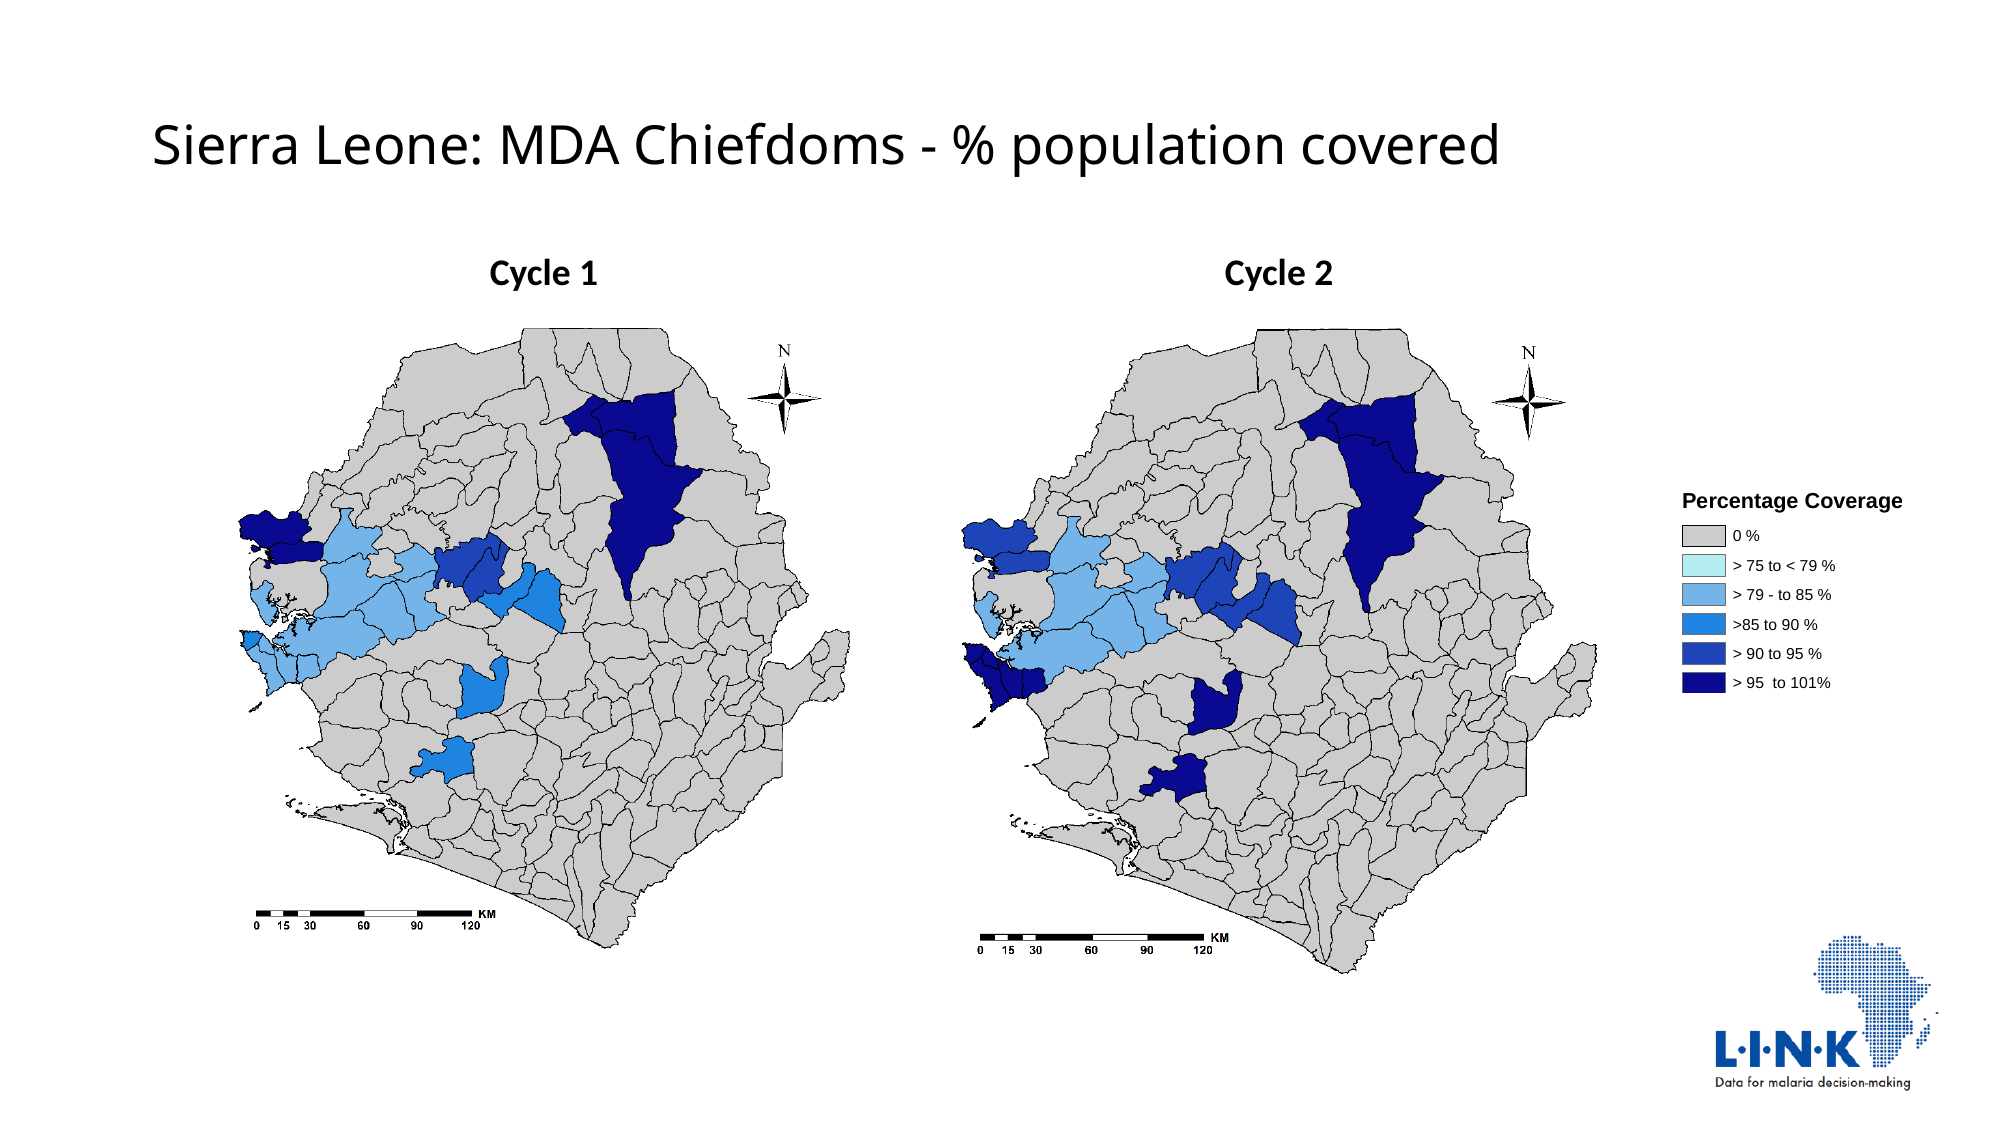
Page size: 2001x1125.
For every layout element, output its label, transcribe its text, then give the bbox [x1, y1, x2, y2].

picture [934, 301, 1625, 992]
picture [212, 301, 877, 966]
picture [1681, 488, 1903, 694]
picture [1691, 927, 1949, 1099]
title Sierra Leone: MDA Chiefdoms - % population covered [137, 109, 1863, 250]
text_box Cycle 2 [1210, 250, 1349, 301]
text_box Cycle 1 [475, 250, 614, 301]
